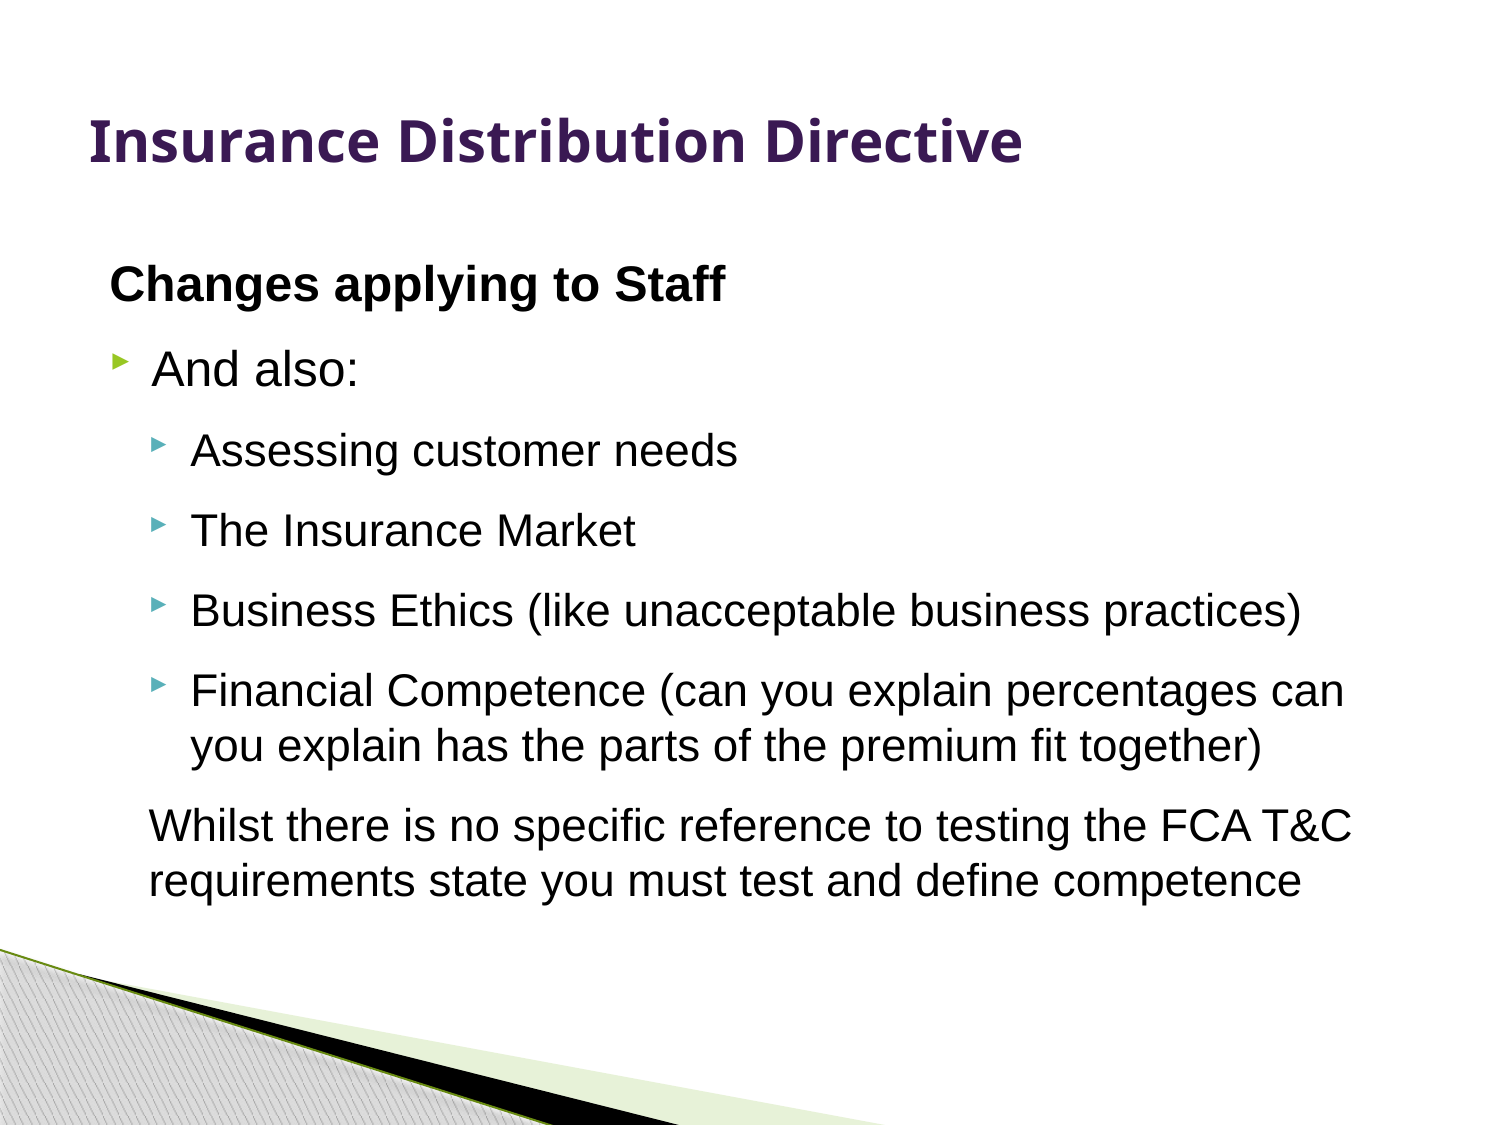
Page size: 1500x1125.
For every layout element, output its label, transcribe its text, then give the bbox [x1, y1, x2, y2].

title Insurance Distribution Directive [75, 45, 1425, 233]
list Changes applying to Staff And also: Assessing customer needs The Insurance Market Business Ethics (like unacceptable business practices) Financial Competence (can you explain percentages can you explain has the parts of the premium fit together) Whilst there is no specific reference to testing the FCA T&C requirements state you must test and define competence [76, 243, 1427, 986]
